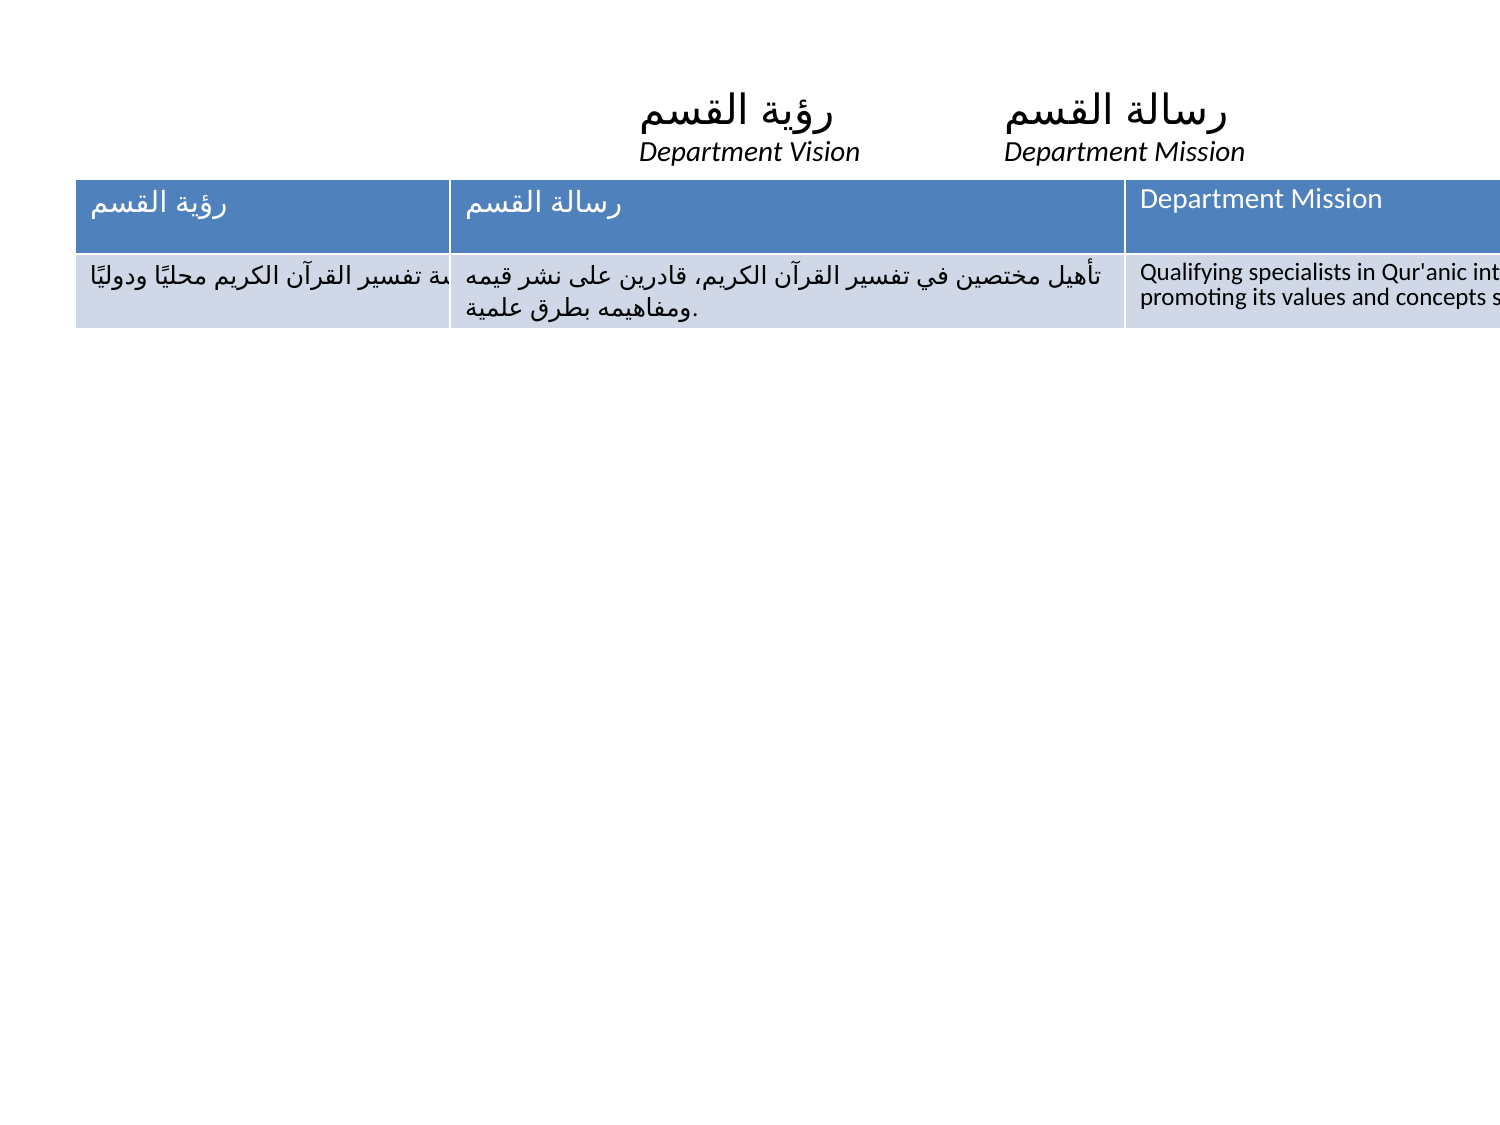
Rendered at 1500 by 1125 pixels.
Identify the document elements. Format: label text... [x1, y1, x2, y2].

table_header Department Mission [1126, 180, 1500, 253]
text_box رؤية القسم Department Vision [624, 75, 876, 175]
table_cell تحقيق التميز في دراسة تفسير القرآن الكريم محليًا ودوليًا. [76, 255, 449, 328]
table_header رسالة القسم [451, 180, 1124, 253]
table_header رؤية القسم [76, 180, 449, 253]
text_box رسالة القسم Department Mission [989, 75, 1261, 175]
table_cell Qualifying specialists in Qur'anic interpretation, capable of promoting its values and concepts scientifically. [1126, 255, 1500, 328]
table_cell تأهيل مختصين في تفسير القرآن الكريم، قادرين على نشر قيمه ومفاهيمه بطرق علمية. [451, 255, 1124, 328]
